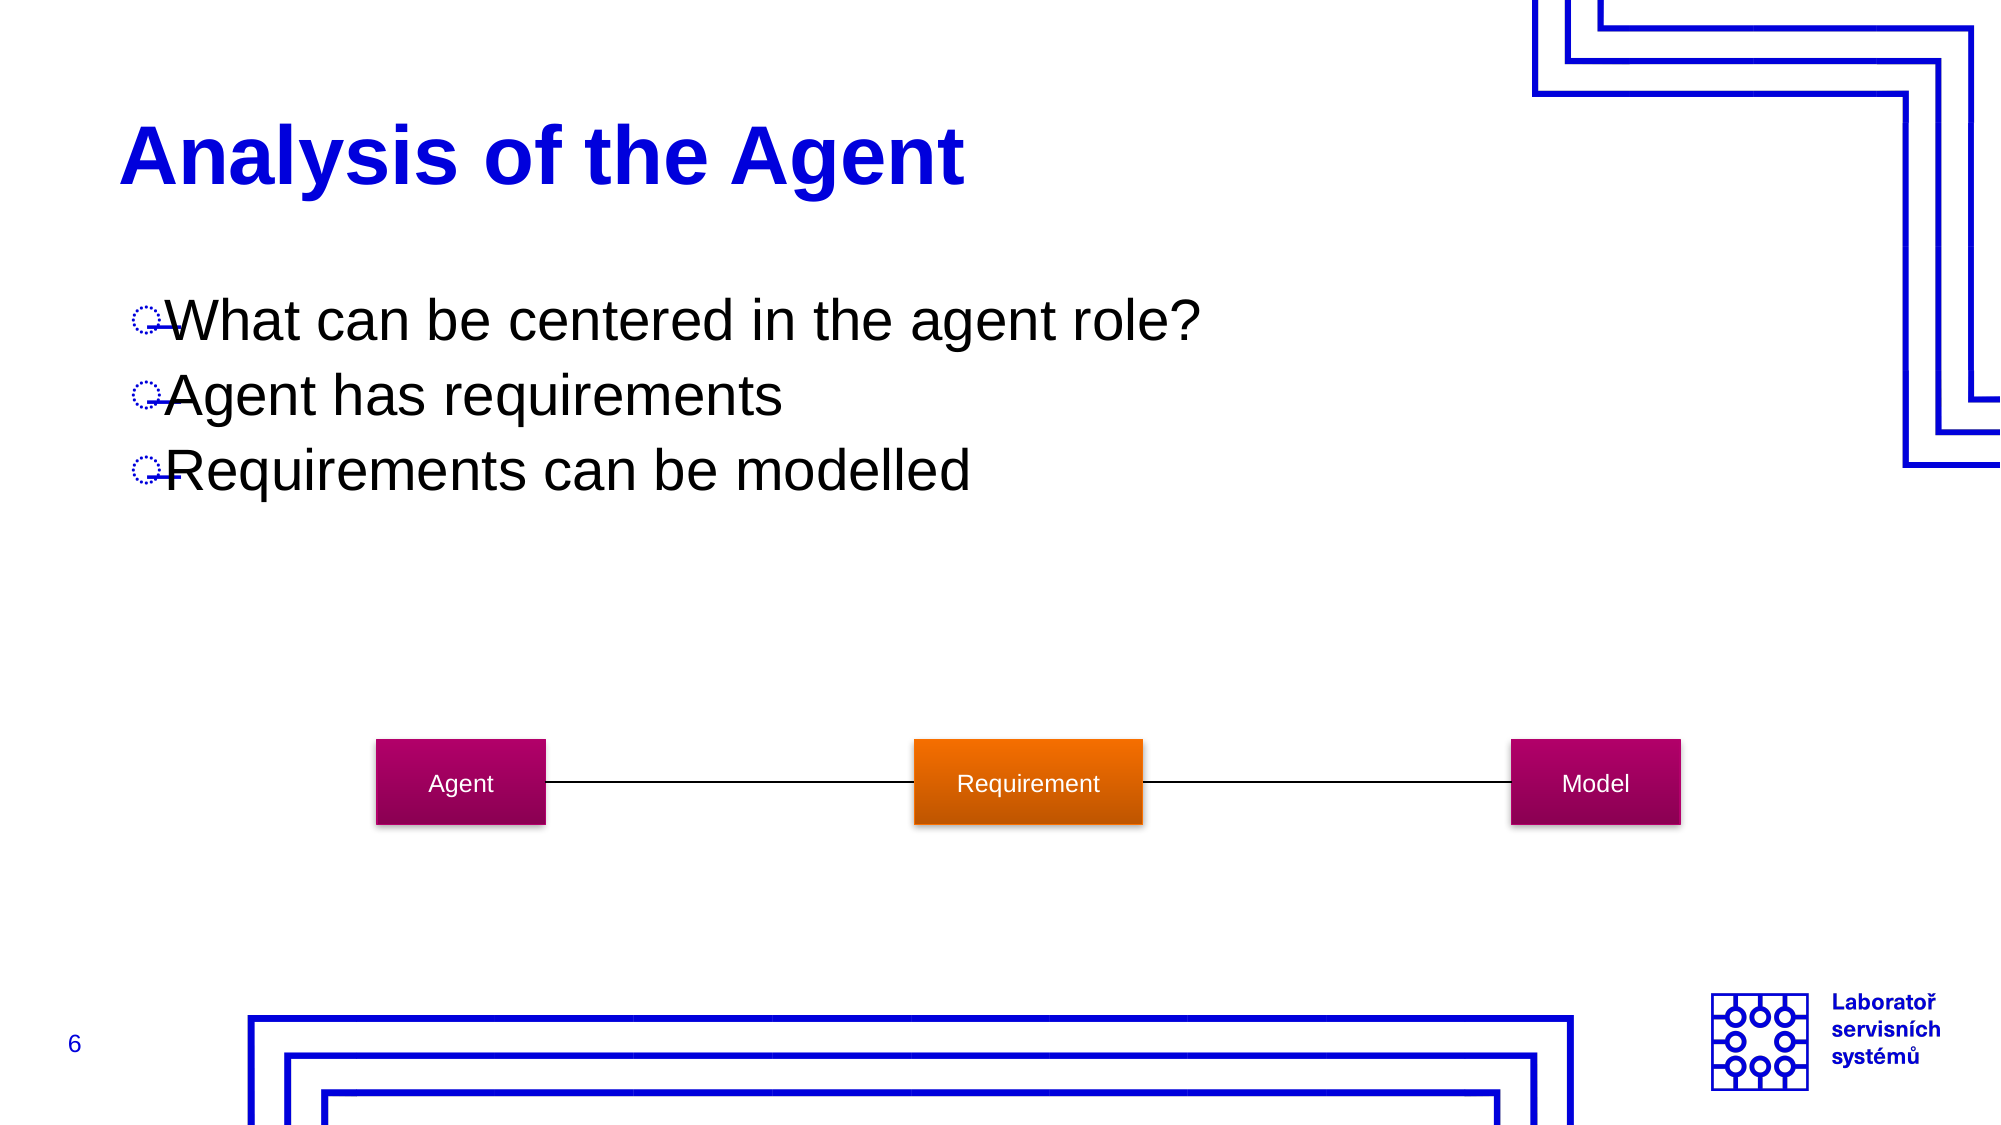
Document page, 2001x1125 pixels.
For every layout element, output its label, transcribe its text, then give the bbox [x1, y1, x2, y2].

text_box Requirement [914, 739, 1143, 825]
list What can be centered in the agent role? Agent has requirements Requirements can be modelled [118, 277, 1883, 957]
title Analysis of the Agent [118, 118, 1883, 193]
picture [1711, 990, 1946, 1091]
text_box Model [1511, 739, 1681, 825]
text_box Agent [376, 739, 546, 825]
picture [1532, 0, 2000, 468]
slide_number 6 [67, 1021, 110, 1063]
picture [245, 1015, 1576, 1125]
